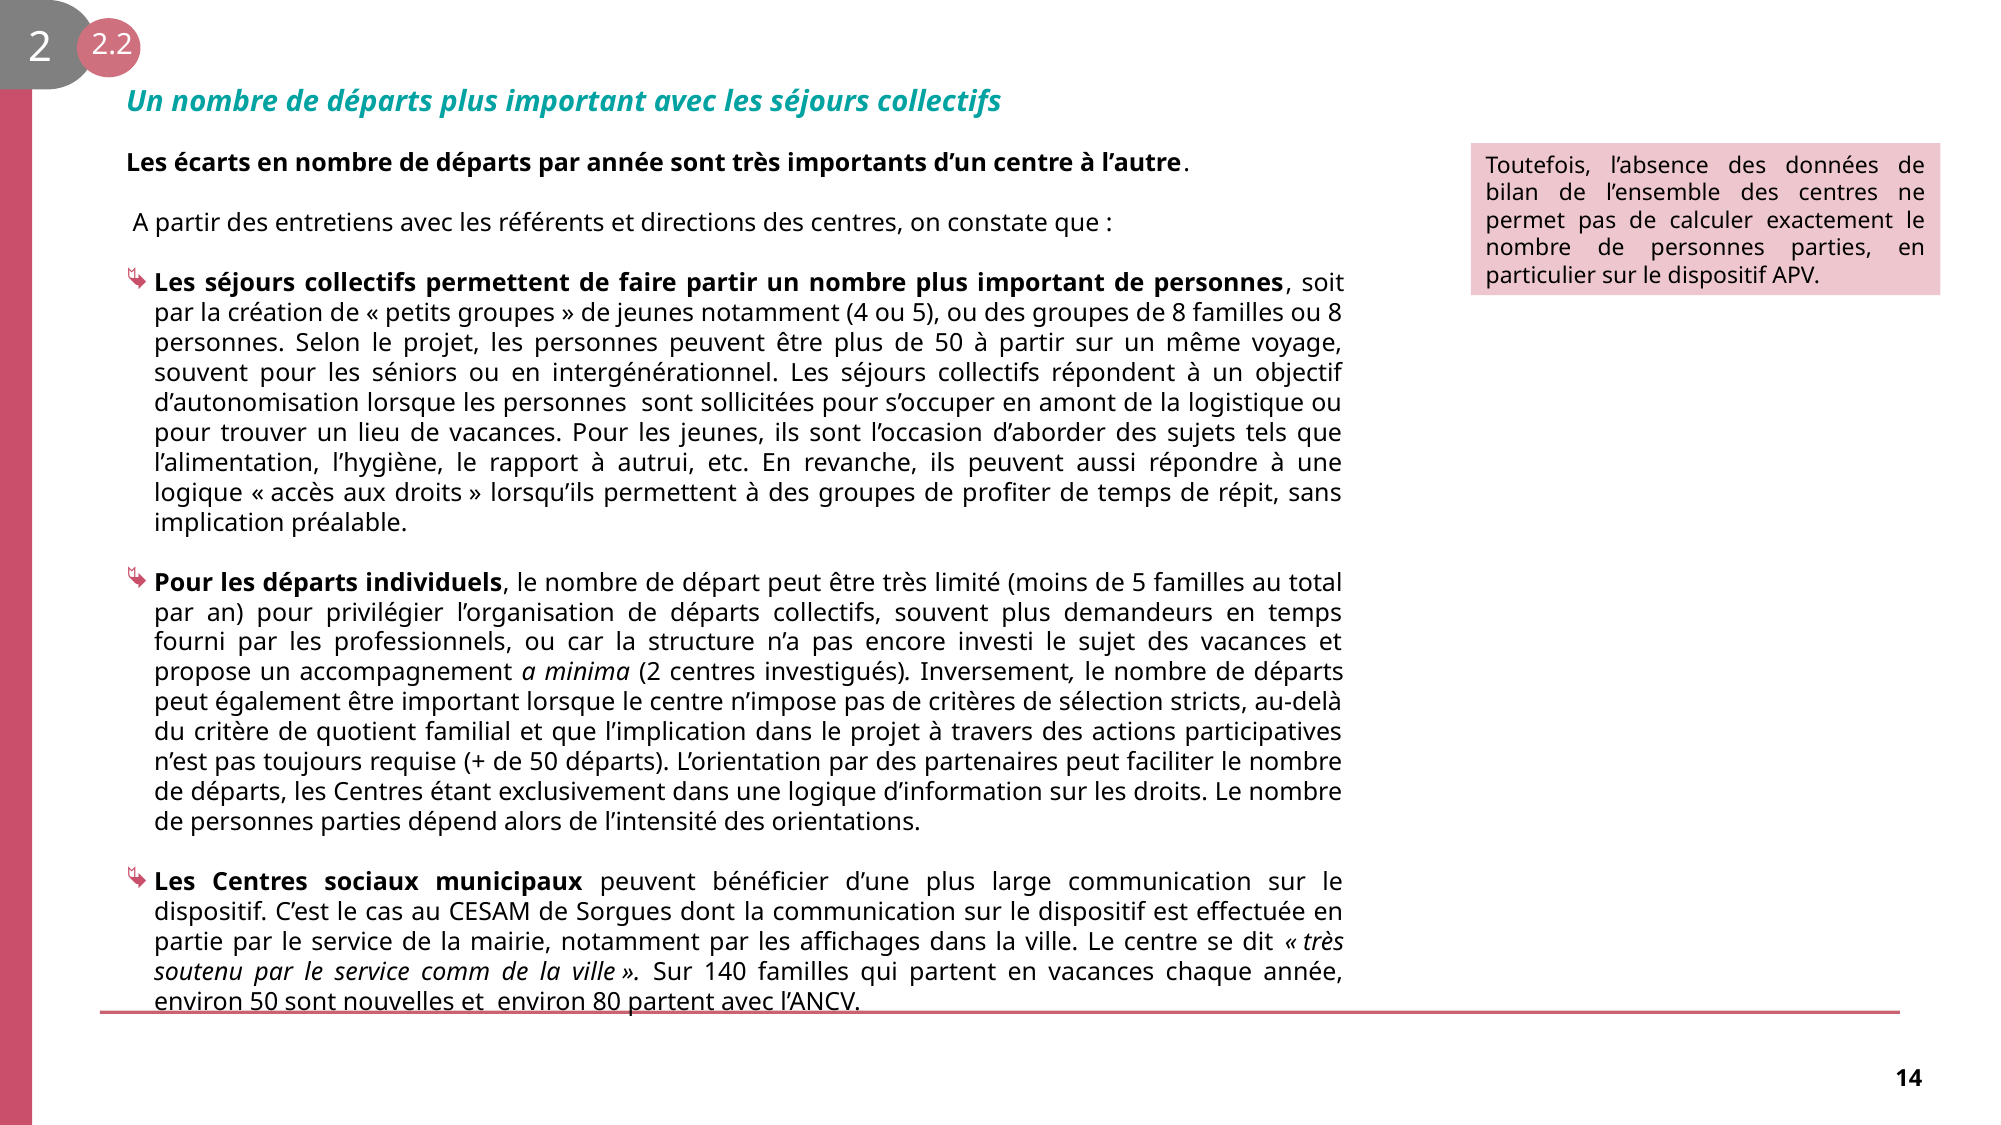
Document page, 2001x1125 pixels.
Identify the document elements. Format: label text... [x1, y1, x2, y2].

slide_number 14 [1817, 1042, 2000, 1103]
text_box 2 [0, 0, 88, 91]
text_box Un nombre de départs plus important avec les séjours collectifs Les écarts en nombre de départs par année sont très importants d’un centre à l’autre. A partir des entretiens avec les référents et directions des centres, on constate que : Les séjours collectifs permettent de faire partir un nombre plus important de personnes, soit par la création de « petits groupes » de jeunes notamment (4 ou 5), ou des groupes de 8 familles ou 8 personnes. Selon le projet, les personnes peuvent être plus de 50 à partir sur un même voyage, souvent pour les séniors ou en intergénérationnel. Les séjours collectifs répondent à un objectif d’autonomisation lorsque les personnes sont sollicitées pour s’occuper en amont de la logistique ou pour trouver un lieu de vacances. Pour les jeunes, ils sont l’occasion d’aborder des sujets tels que l’alimentation, l’hygiène, le rapport à autrui, etc. En revanche, ils peuvent aussi répondre à une logique « accès aux droits » lorsqu’ils permettent à des groupes de profiter de temps de répit, sans implication préalable. Pour les départs individuels, le nombre de départ peut être très limité (moins de 5 familles au total par an) pour privilégier l’organisation de départs collectifs, souvent plus demandeurs en temps fourni par les professionnels, ou car la structure n’a pas encore investi le sujet des vacances et propose un accompagnement a minima (2 centres investigués). Inversement, le nombre de départs peut également être important lorsque le centre n’impose pas de critères de sélection stricts, au-delà du critère de quotient familial et que l’implication dans le projet à travers des actions participatives n’est pas toujours requise (+ de 50 départs). L’orientation par des partenaires peut faciliter le nombre de départs, les Centres étant exclusivement dans une logique d’information sur les droits. Le nombre de personnes parties dépend alors de l’intensité des orientations. Les Centres sociaux municipaux peuvent bénéficier d’une plus large communication sur le dispositif. C’est le cas au CESAM de Sorgues dont la communication sur le dispositif est effectuée en partie par le service de la mairie, notamment par les affichages dans la ville. Le centre se dit « très soutenu par le service comm de la ville ». Sur 140 familles qui partent en vacances chaque année, environ 50 sont nouvelles et environ 80 partent avec l’ANCV. [111, 74, 1359, 1053]
text_box Toutefois, l’absence des données de bilan de l’ensemble des centres ne permet pas de calculer exactement le nombre de personnes parties, en particulier sur le dispositif APV. [1470, 143, 1941, 296]
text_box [76, 18, 179, 78]
